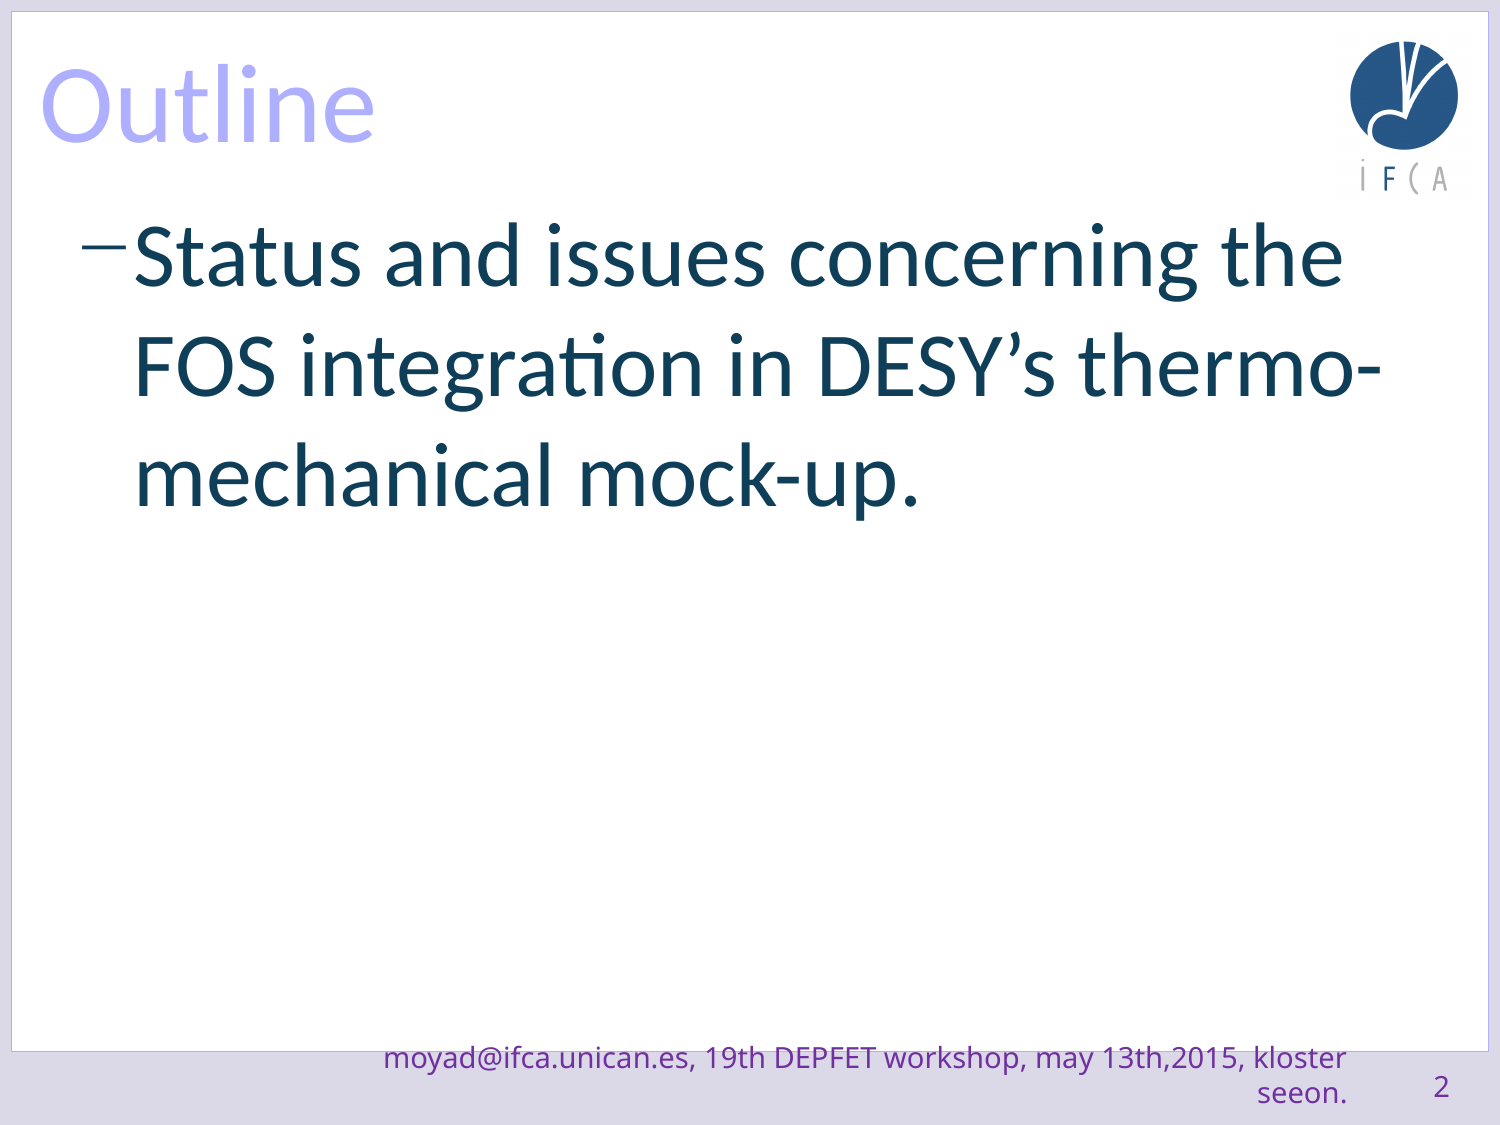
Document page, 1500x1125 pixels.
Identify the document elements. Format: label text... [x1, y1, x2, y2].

footer moyad@ifca.unican.es, 19th DEPFET workshop, may 13th,2015, kloster seeon. [274, 1041, 1363, 1117]
title Outline [24, 22, 1188, 213]
slide_number 2 [1397, 1039, 1486, 1116]
picture [1333, 23, 1475, 187]
list Status and issues concerning the FOS integration in DESY’s thermo-mechanical mock-up. [62, 187, 1500, 1026]
